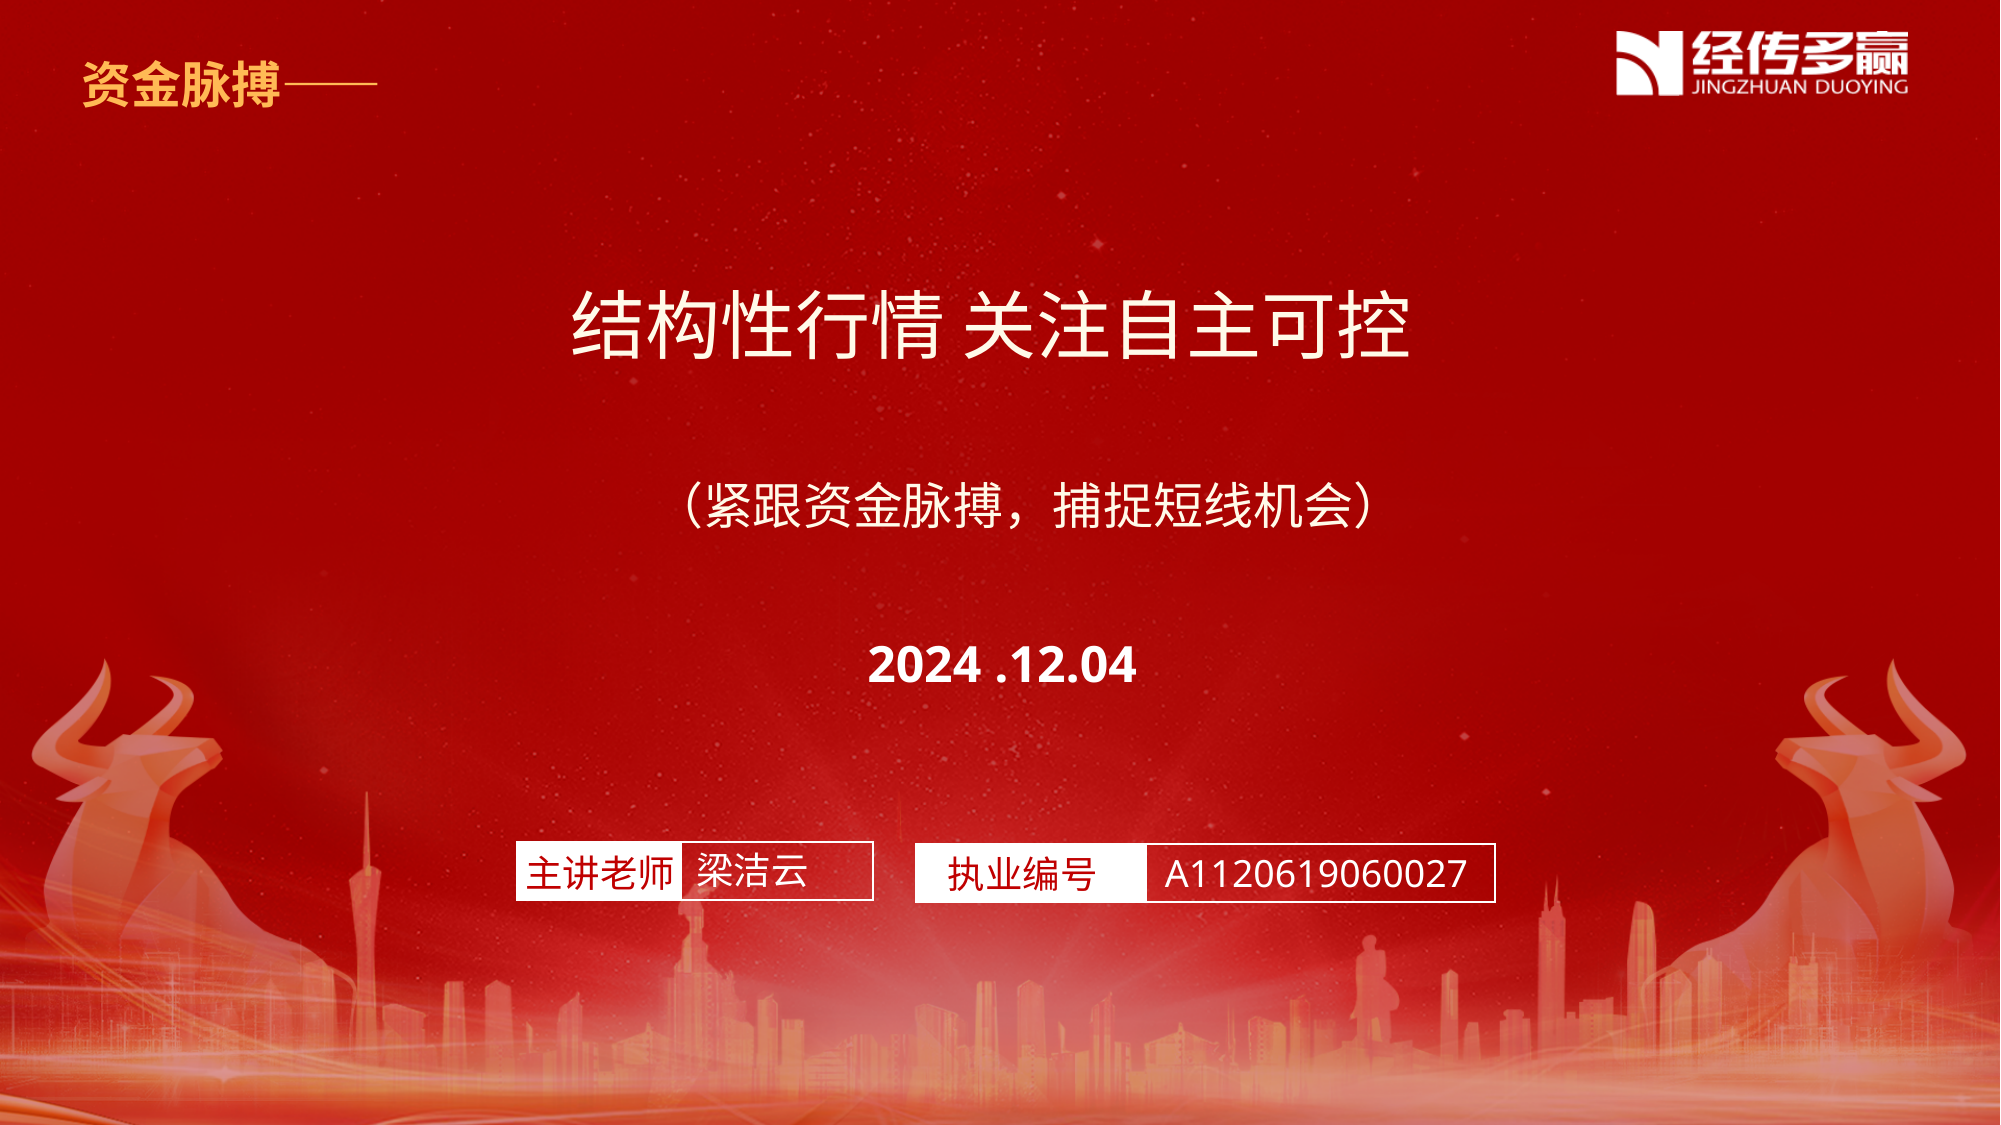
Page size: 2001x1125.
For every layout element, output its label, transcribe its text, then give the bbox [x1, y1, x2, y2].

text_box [916, 842, 1496, 905]
text_box 资金脉搏—— [66, 46, 660, 116]
text_box （紧跟资金脉搏，捕捉短线机会） [290, 351, 1731, 654]
picture [0, 0, 2000, 1125]
text_box 梁洁云 [681, 839, 872, 900]
text_box 主讲老师 [510, 842, 699, 903]
text_box 2024 .12.04 [852, 625, 1211, 701]
text_box 结构性行情 关注自主可控 [412, 244, 1570, 377]
